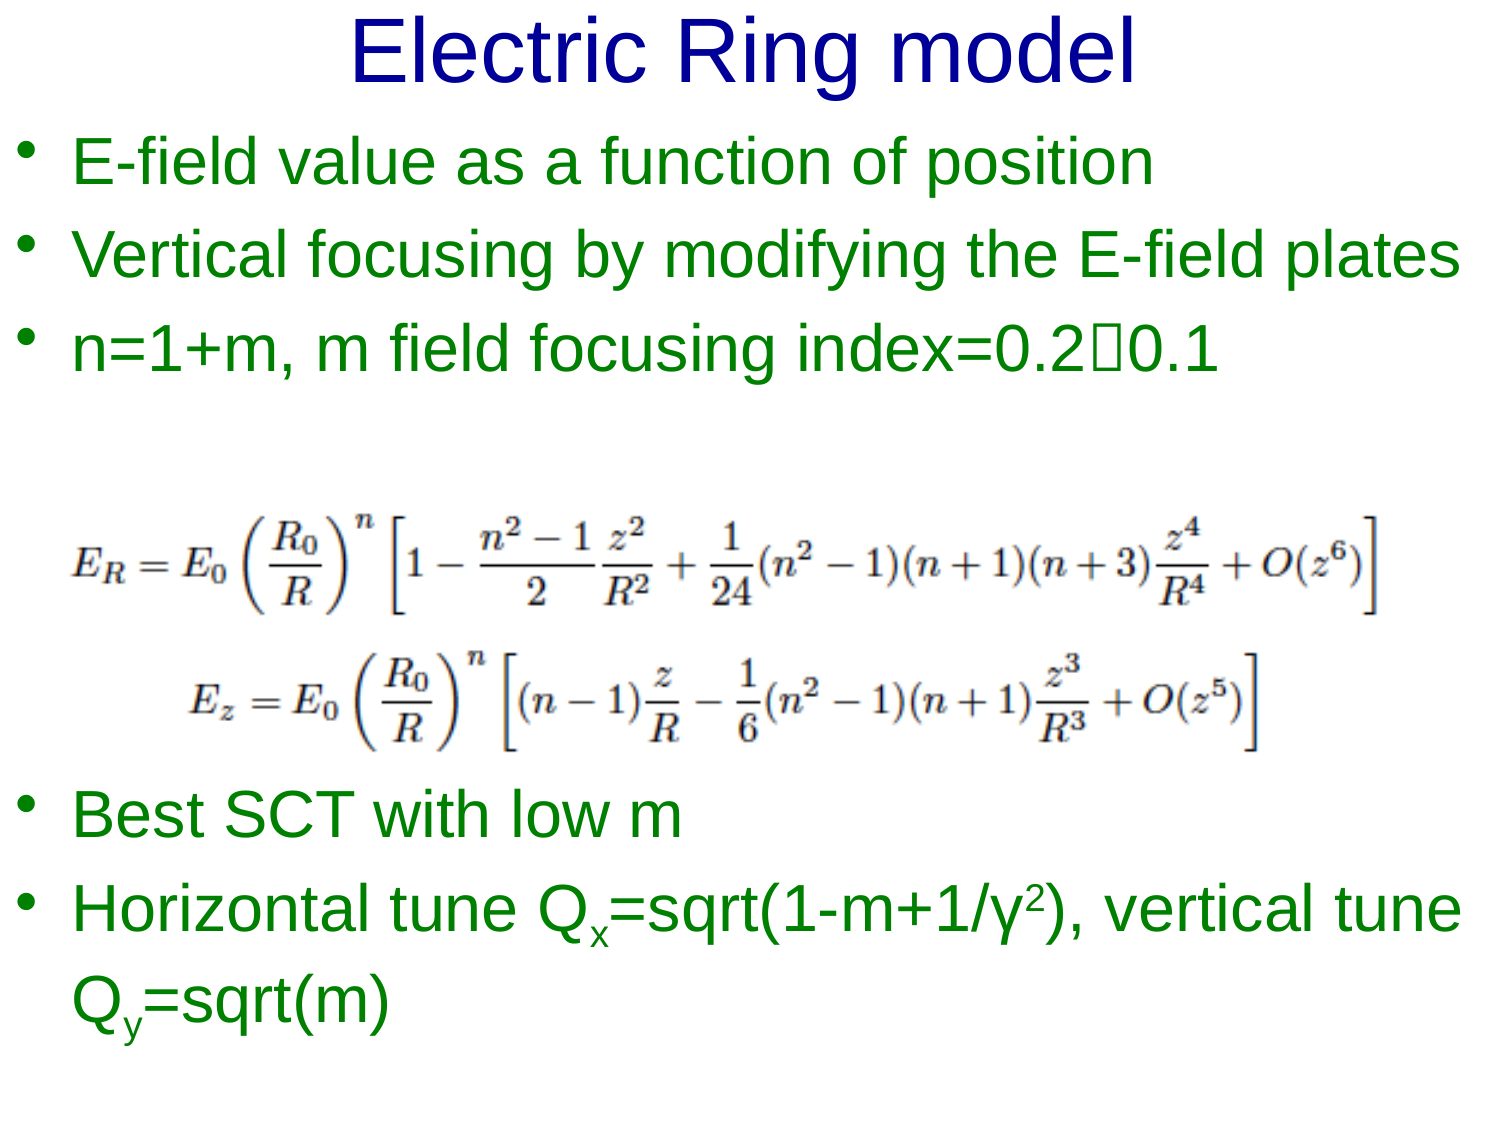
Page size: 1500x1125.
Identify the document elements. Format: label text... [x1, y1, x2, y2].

title Electric Ring model [68, 0, 1419, 92]
list E-field value as a function of position Vertical focusing by modifying the E-field plates n=1+m, m field focusing index=0.20.1 Best SCT with low m Horizontal tune Qx=sqrt(1-m+1/γ2), vertical tune Qy=sqrt(m) [0, 110, 1500, 1125]
picture [53, 480, 1430, 769]
